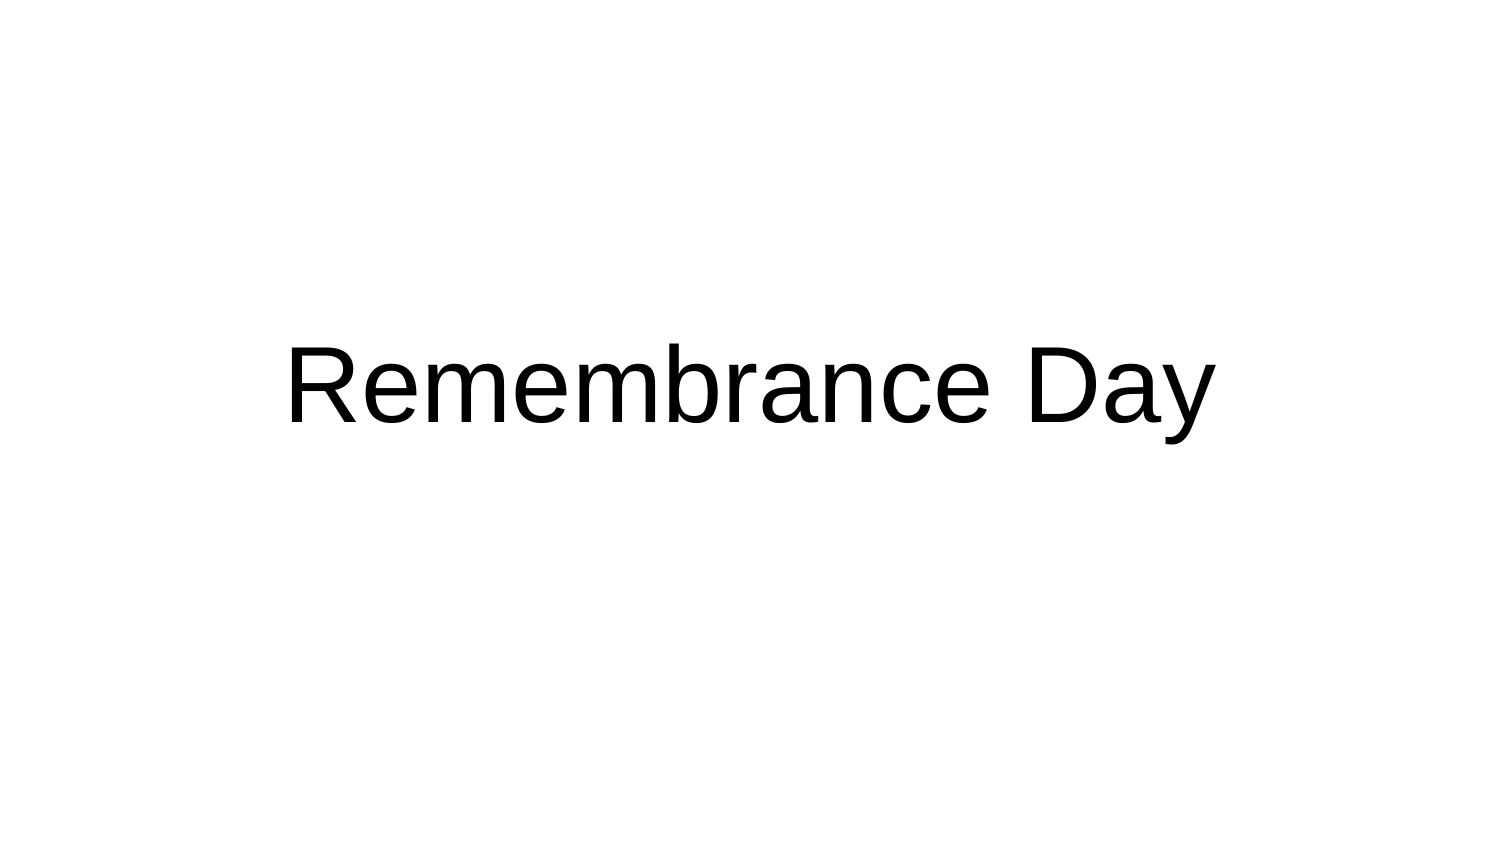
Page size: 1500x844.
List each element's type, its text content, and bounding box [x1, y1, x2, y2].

title Remembrance Day [51, 122, 1449, 459]
